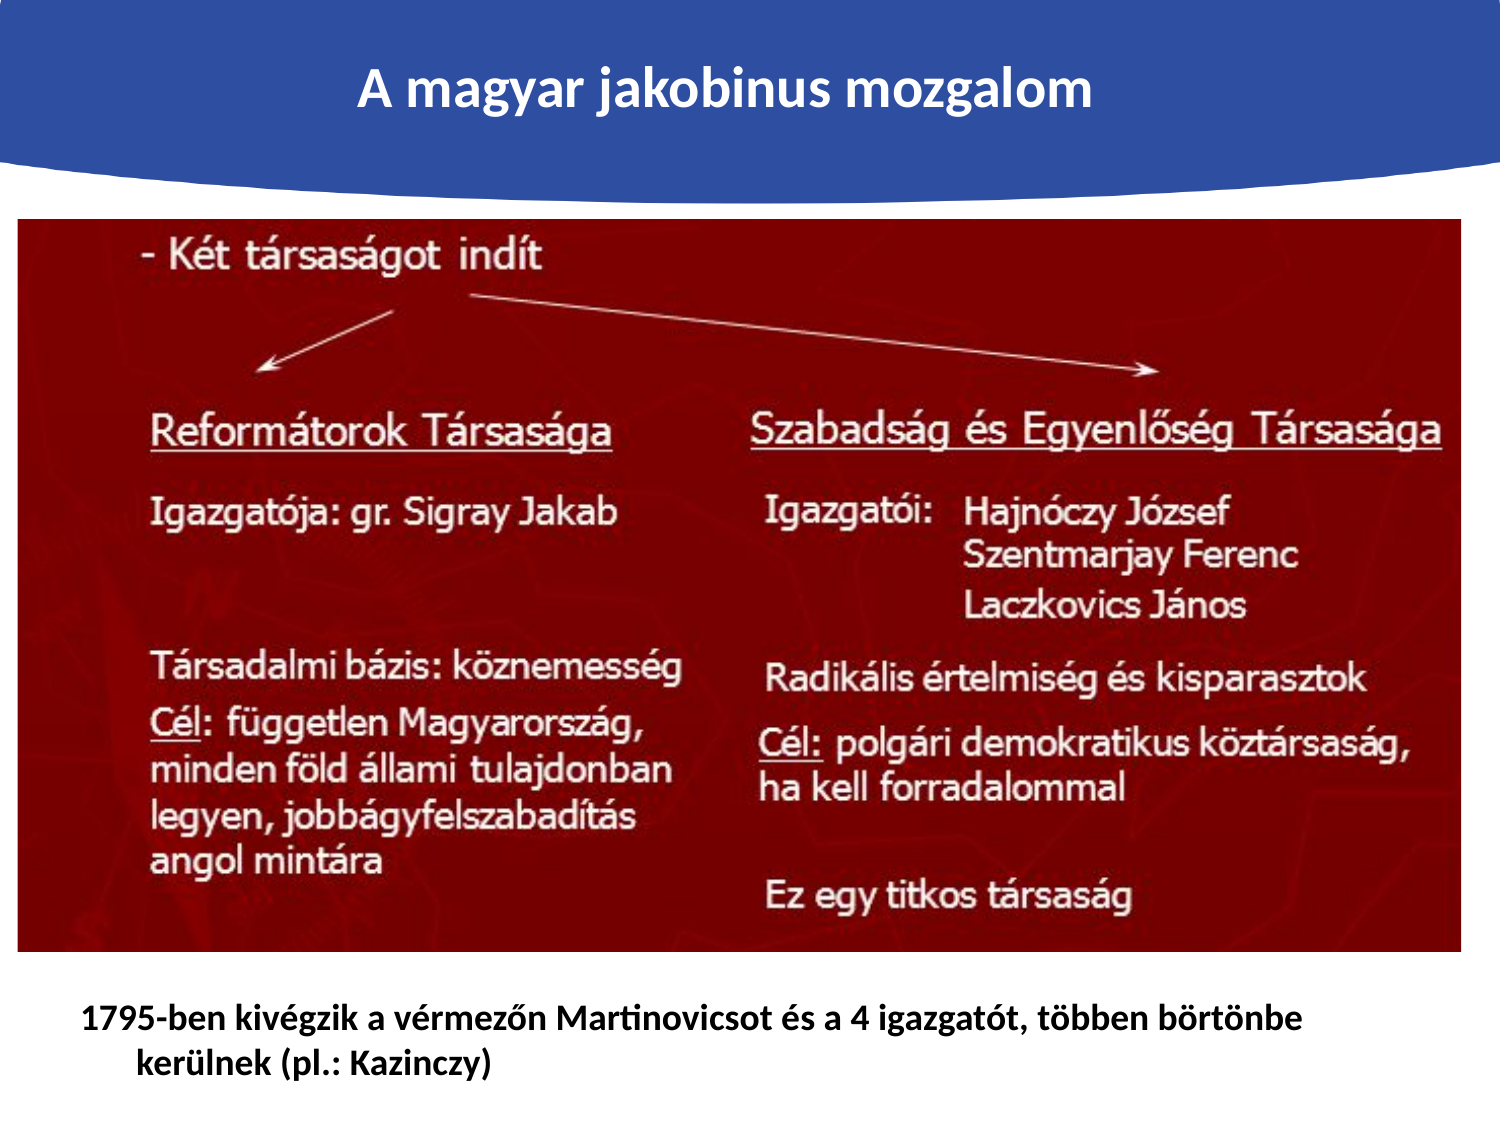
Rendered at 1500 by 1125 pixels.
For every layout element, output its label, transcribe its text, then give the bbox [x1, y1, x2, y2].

text_box 1795-ben kivégzik a vérmezőn Martinovicsot és a 4 igazgatót, többen börtönbe kerülnek (pl.: Kazinczy) [64, 960, 1459, 1114]
text_box A magyar jakobinus mozgalom [123, 19, 1341, 149]
picture [0, 0, 1500, 1125]
